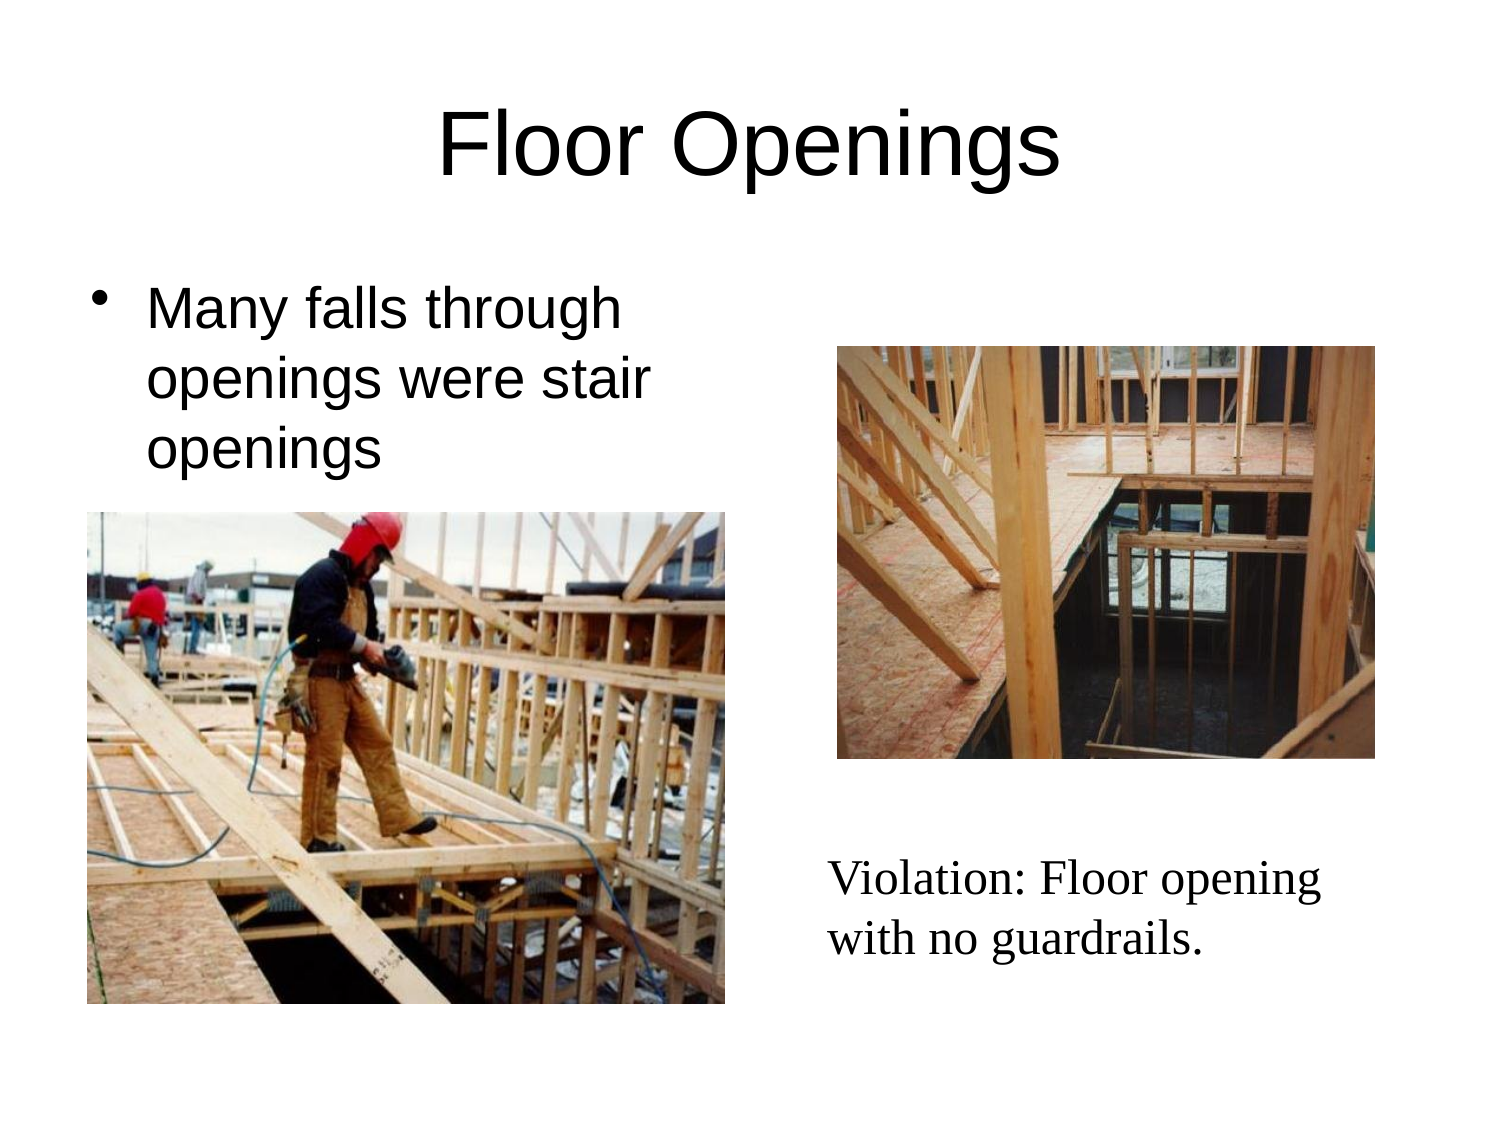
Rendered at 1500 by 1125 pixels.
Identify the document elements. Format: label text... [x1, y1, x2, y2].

list Many falls through openings were stair openings [75, 262, 738, 1005]
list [837, 346, 1376, 759]
title Floor Openings [75, 45, 1425, 233]
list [87, 512, 726, 1004]
text_box Violation: Floor opening with no guardrails. [812, 837, 1413, 973]
